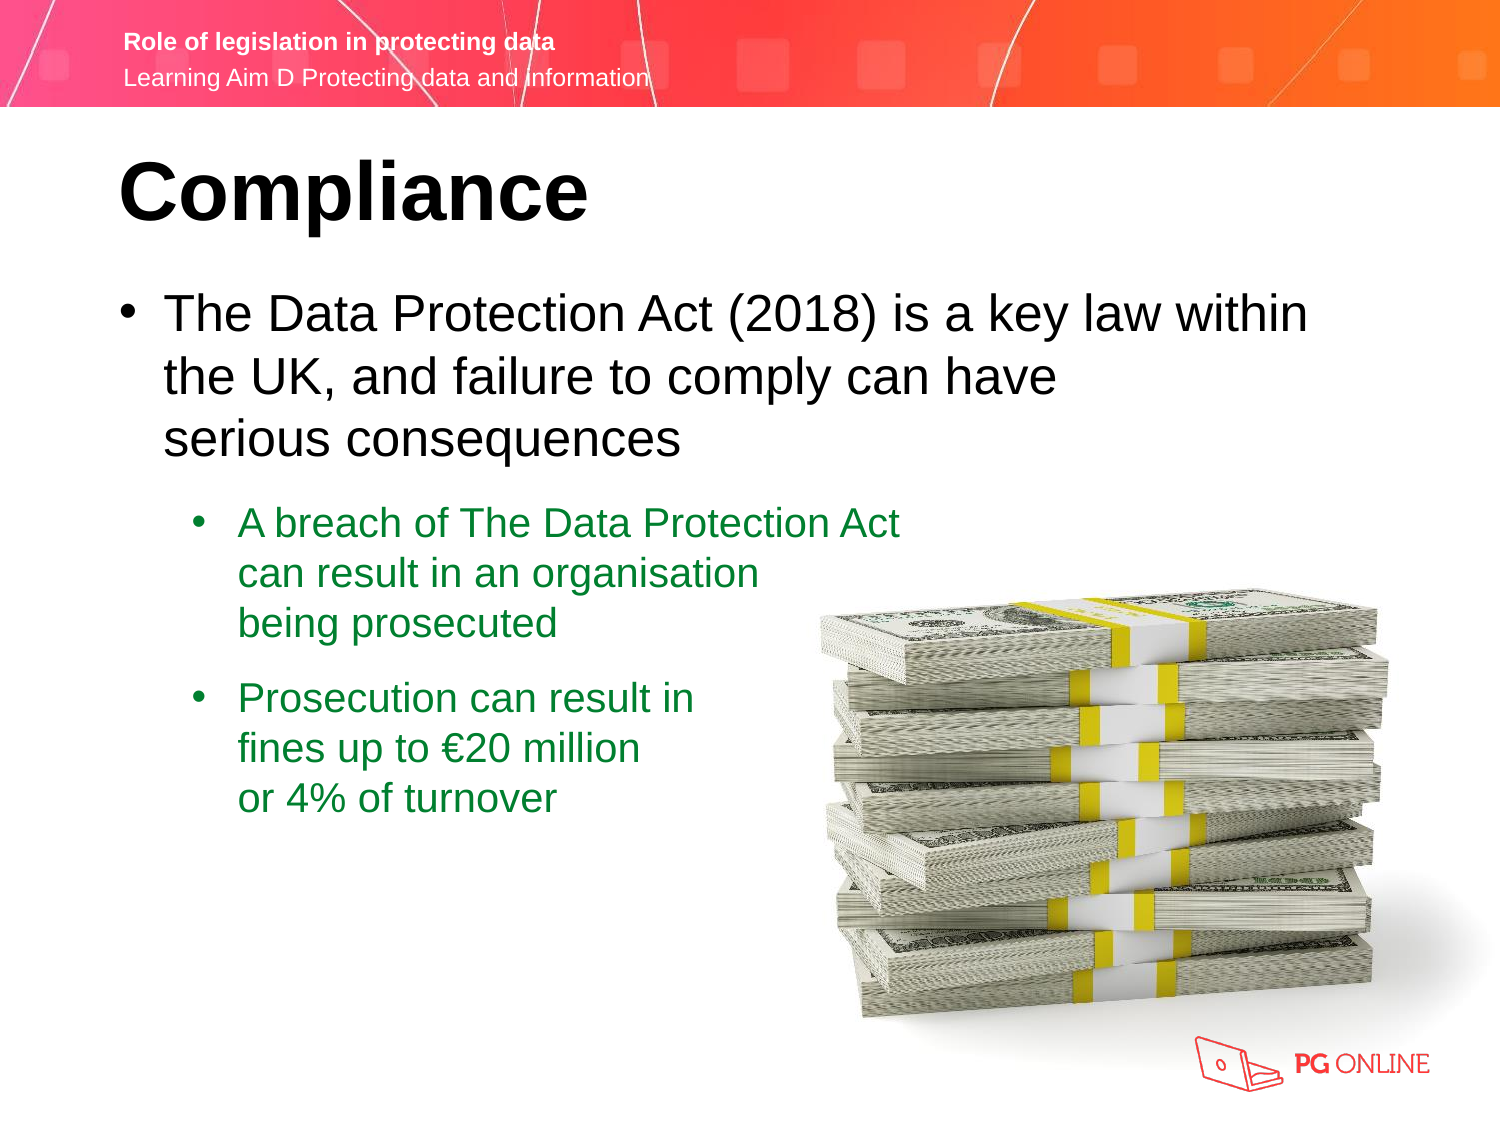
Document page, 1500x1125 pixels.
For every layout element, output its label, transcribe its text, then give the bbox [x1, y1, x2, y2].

list The Data Protection Act (2018) is a key law within the UK, and failure to comply can have serious consequences A breach of The Data Protection Act can result in an organisation being prosecuted Prosecution can result in fines up to €20 million or 4% of turnover [118, 279, 1398, 847]
list Compliance [118, 148, 1401, 259]
picture [0, 0, 1500, 107]
picture [711, 494, 1500, 1125]
